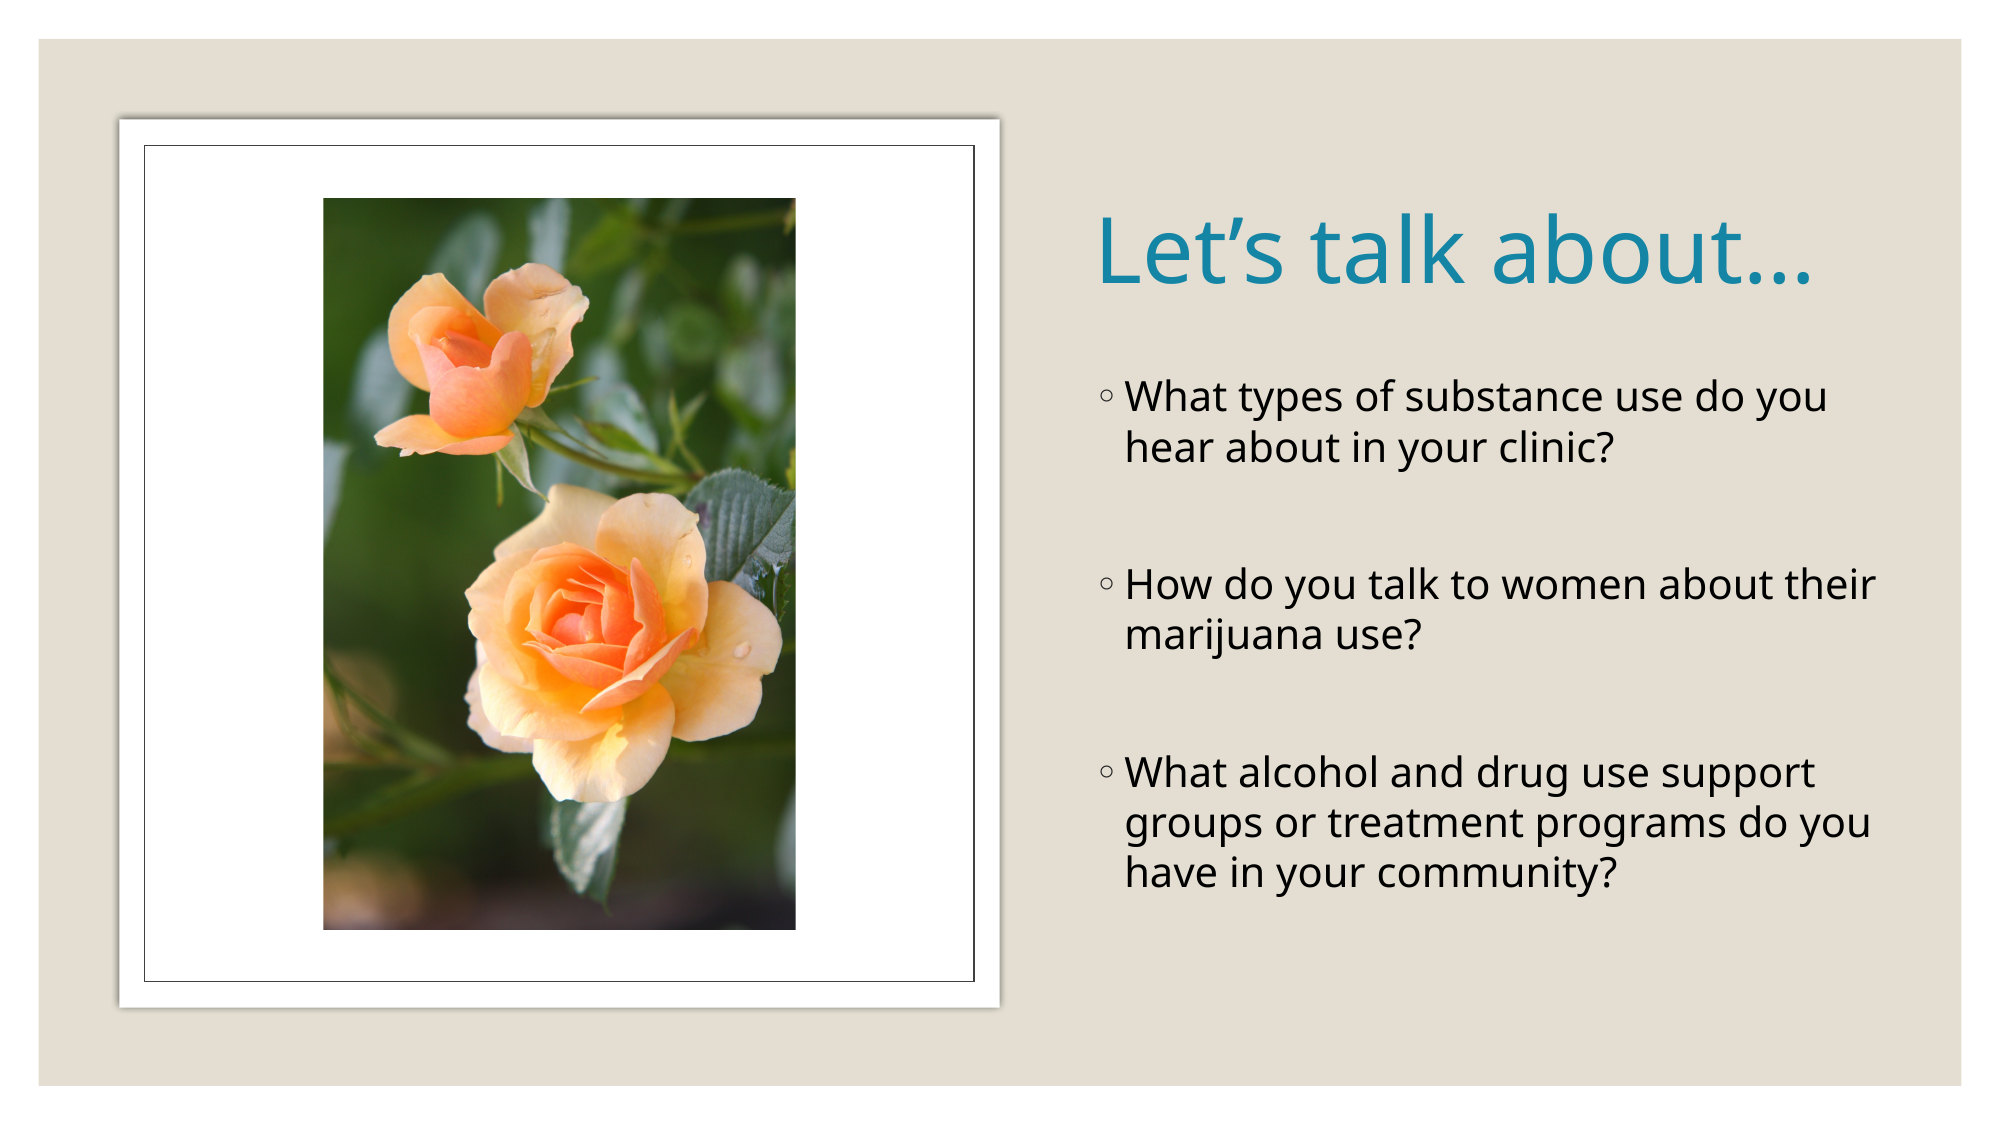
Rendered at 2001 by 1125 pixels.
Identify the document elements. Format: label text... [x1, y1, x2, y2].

text_box [119, 119, 1000, 1008]
list What types of substance use do you hear about in your clinic? How do you talk to women about their marijuana use? What alcohol and drug use support groups or treatment programs do you have in your community? [1079, 362, 1893, 990]
picture [193, 198, 926, 930]
text_box [144, 145, 974, 982]
title Let’s talk about… [1079, 119, 1893, 362]
